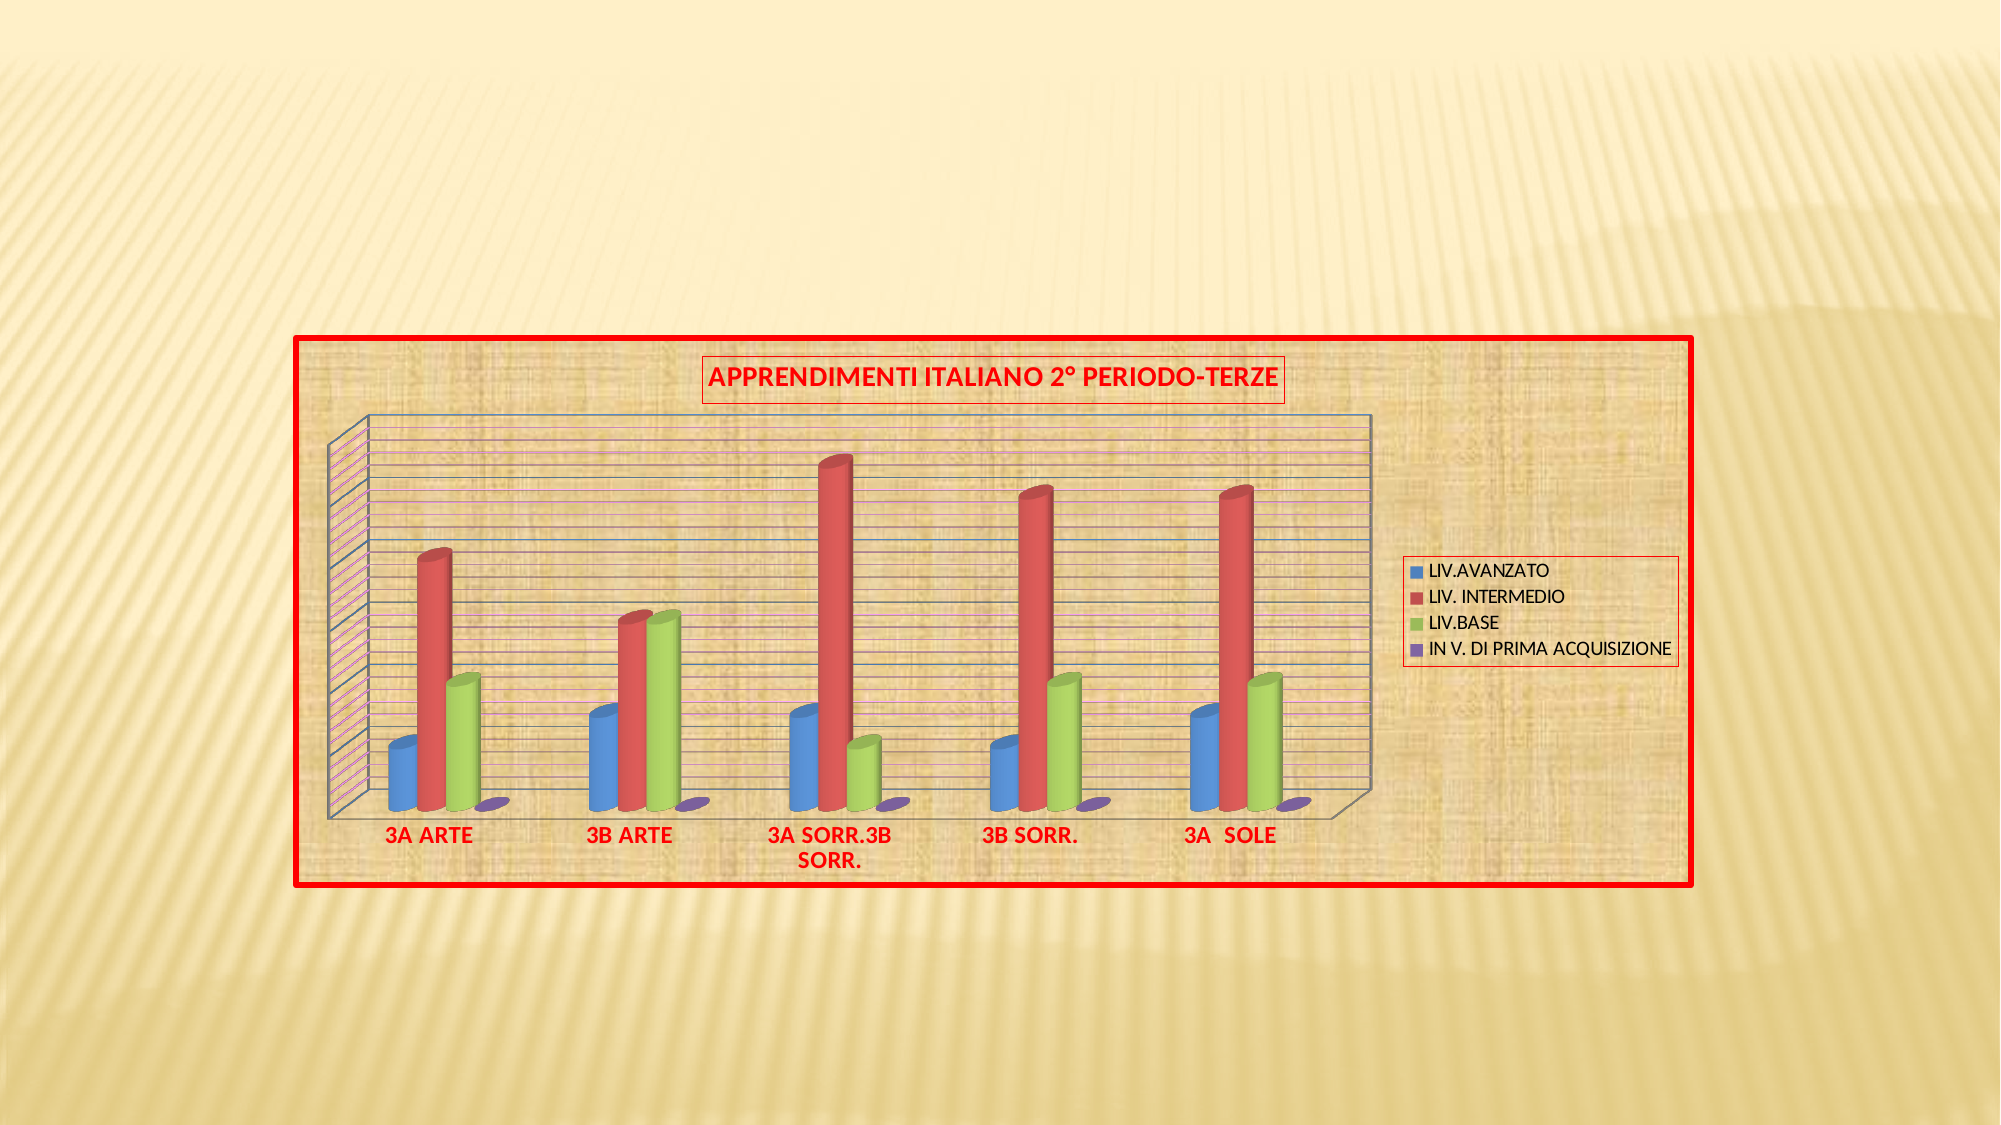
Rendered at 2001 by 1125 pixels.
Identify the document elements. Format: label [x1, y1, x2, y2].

chart [292, 334, 1695, 889]
